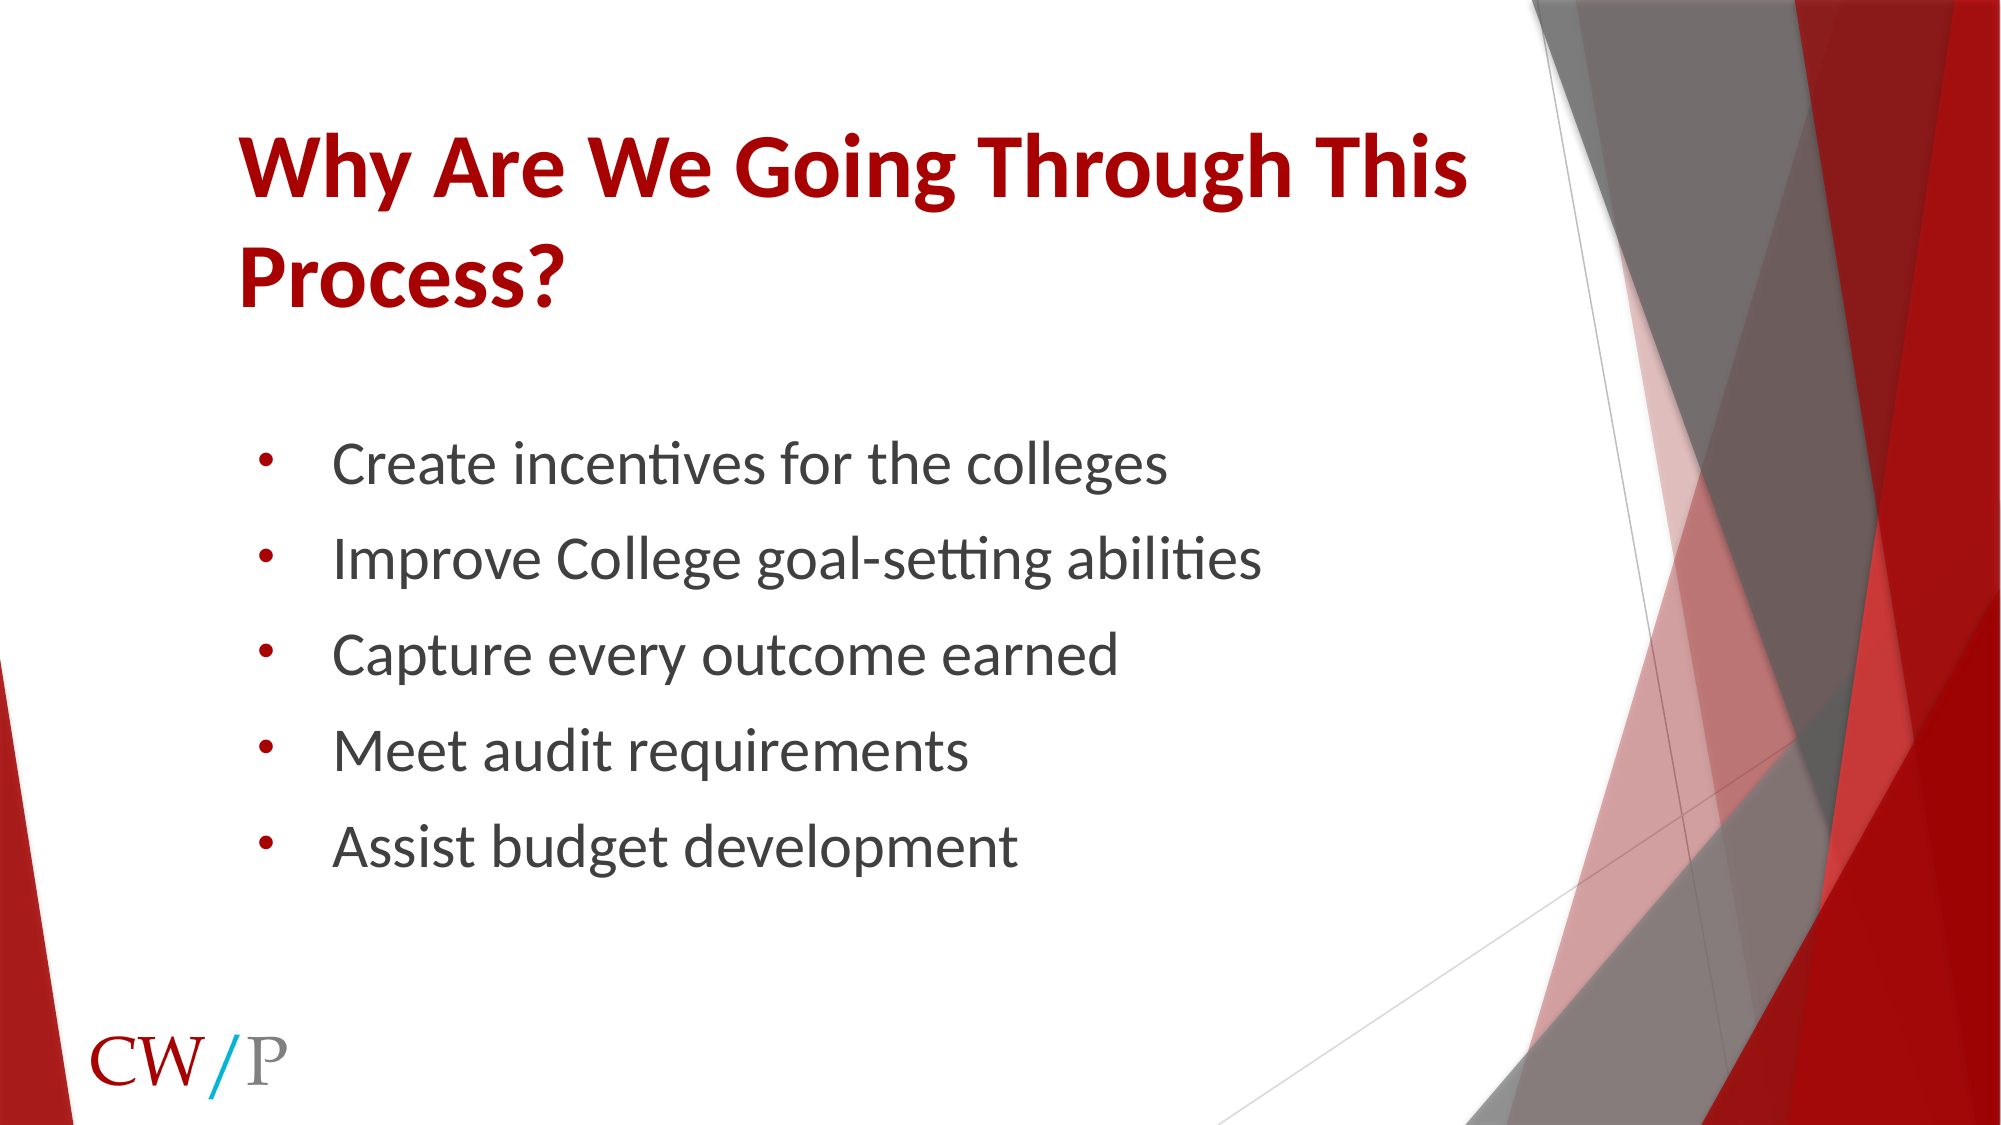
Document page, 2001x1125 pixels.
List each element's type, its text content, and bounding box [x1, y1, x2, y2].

picture [86, 1028, 291, 1103]
title Why Are We Going Through This Process? [111, 114, 1815, 317]
list Create incentives for the colleges Improve College goal-setting abilities Capture every outcome earned Meet audit requirements Assist budget development [111, 414, 1603, 990]
